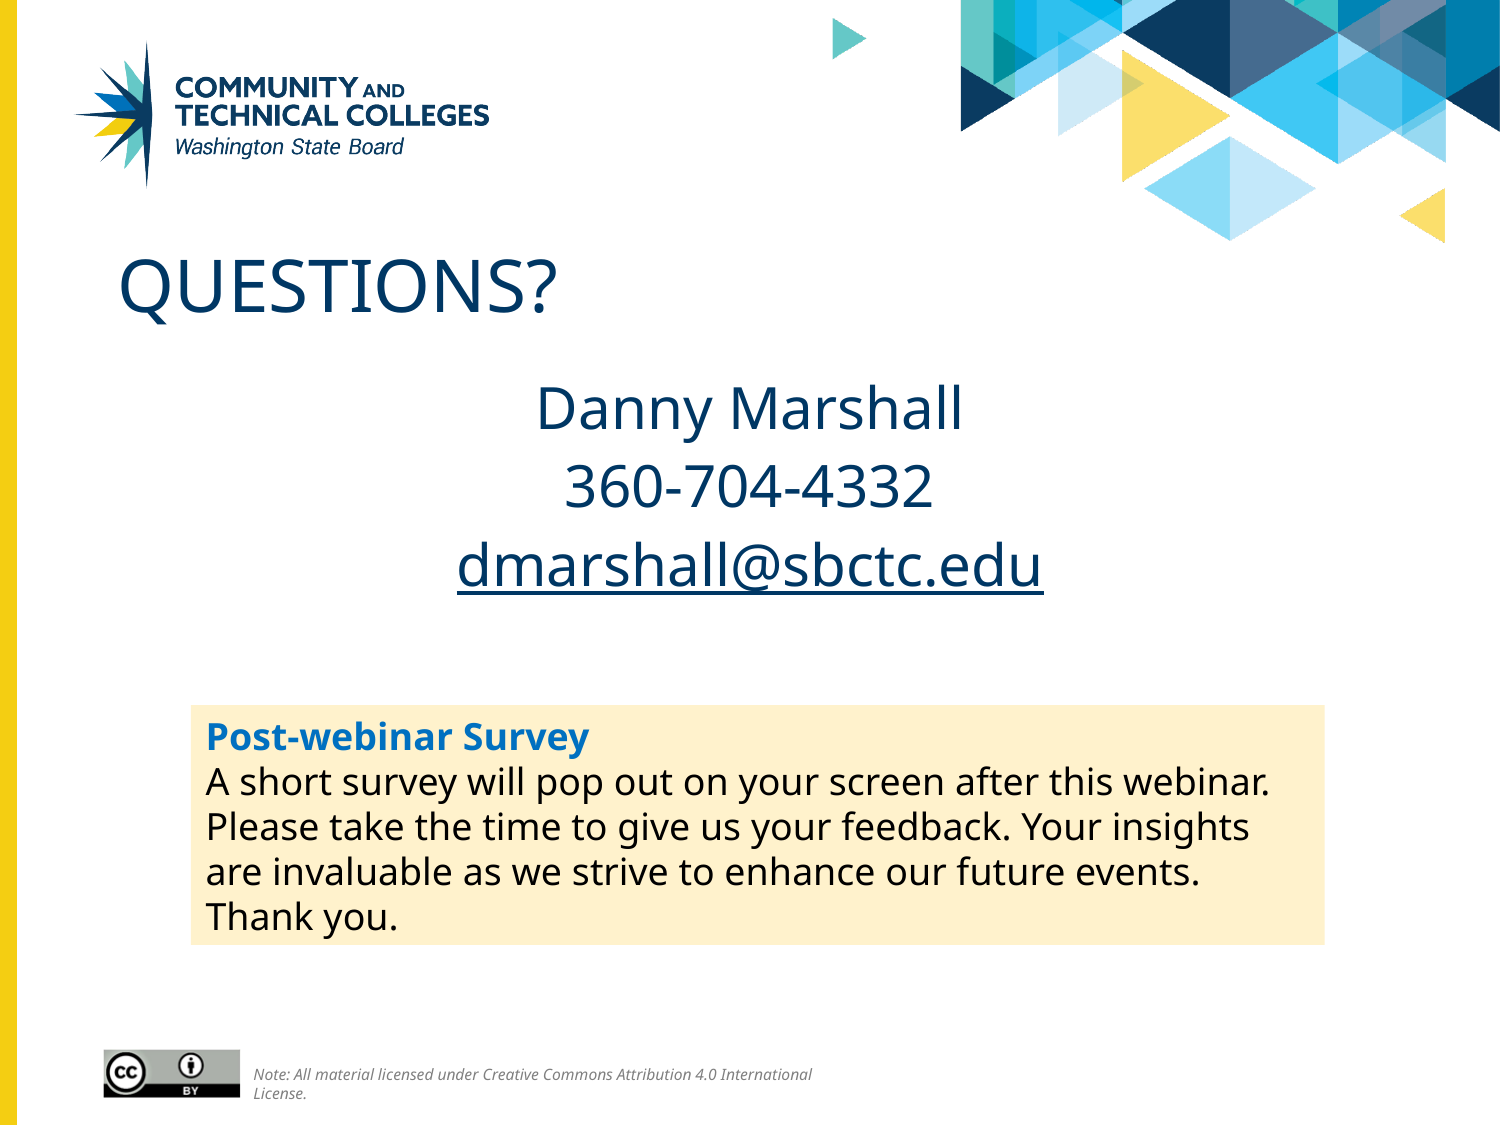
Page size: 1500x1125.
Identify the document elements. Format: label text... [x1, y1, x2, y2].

text_box Post-webinar Survey A short survey will pop out on your screen after this webinar. Please take the time to give us your feedback. Your insights are invaluable as we strive to enhance our future events. Thank you. [190, 705, 1325, 945]
title Questions? [103, 242, 1397, 343]
picture [103, 1049, 241, 1099]
picture [832, 0, 1500, 243]
list Danny Marshall 360-704-4332 dmarshall@sbctc.edu [103, 371, 1397, 677]
picture [17, 25, 557, 228]
